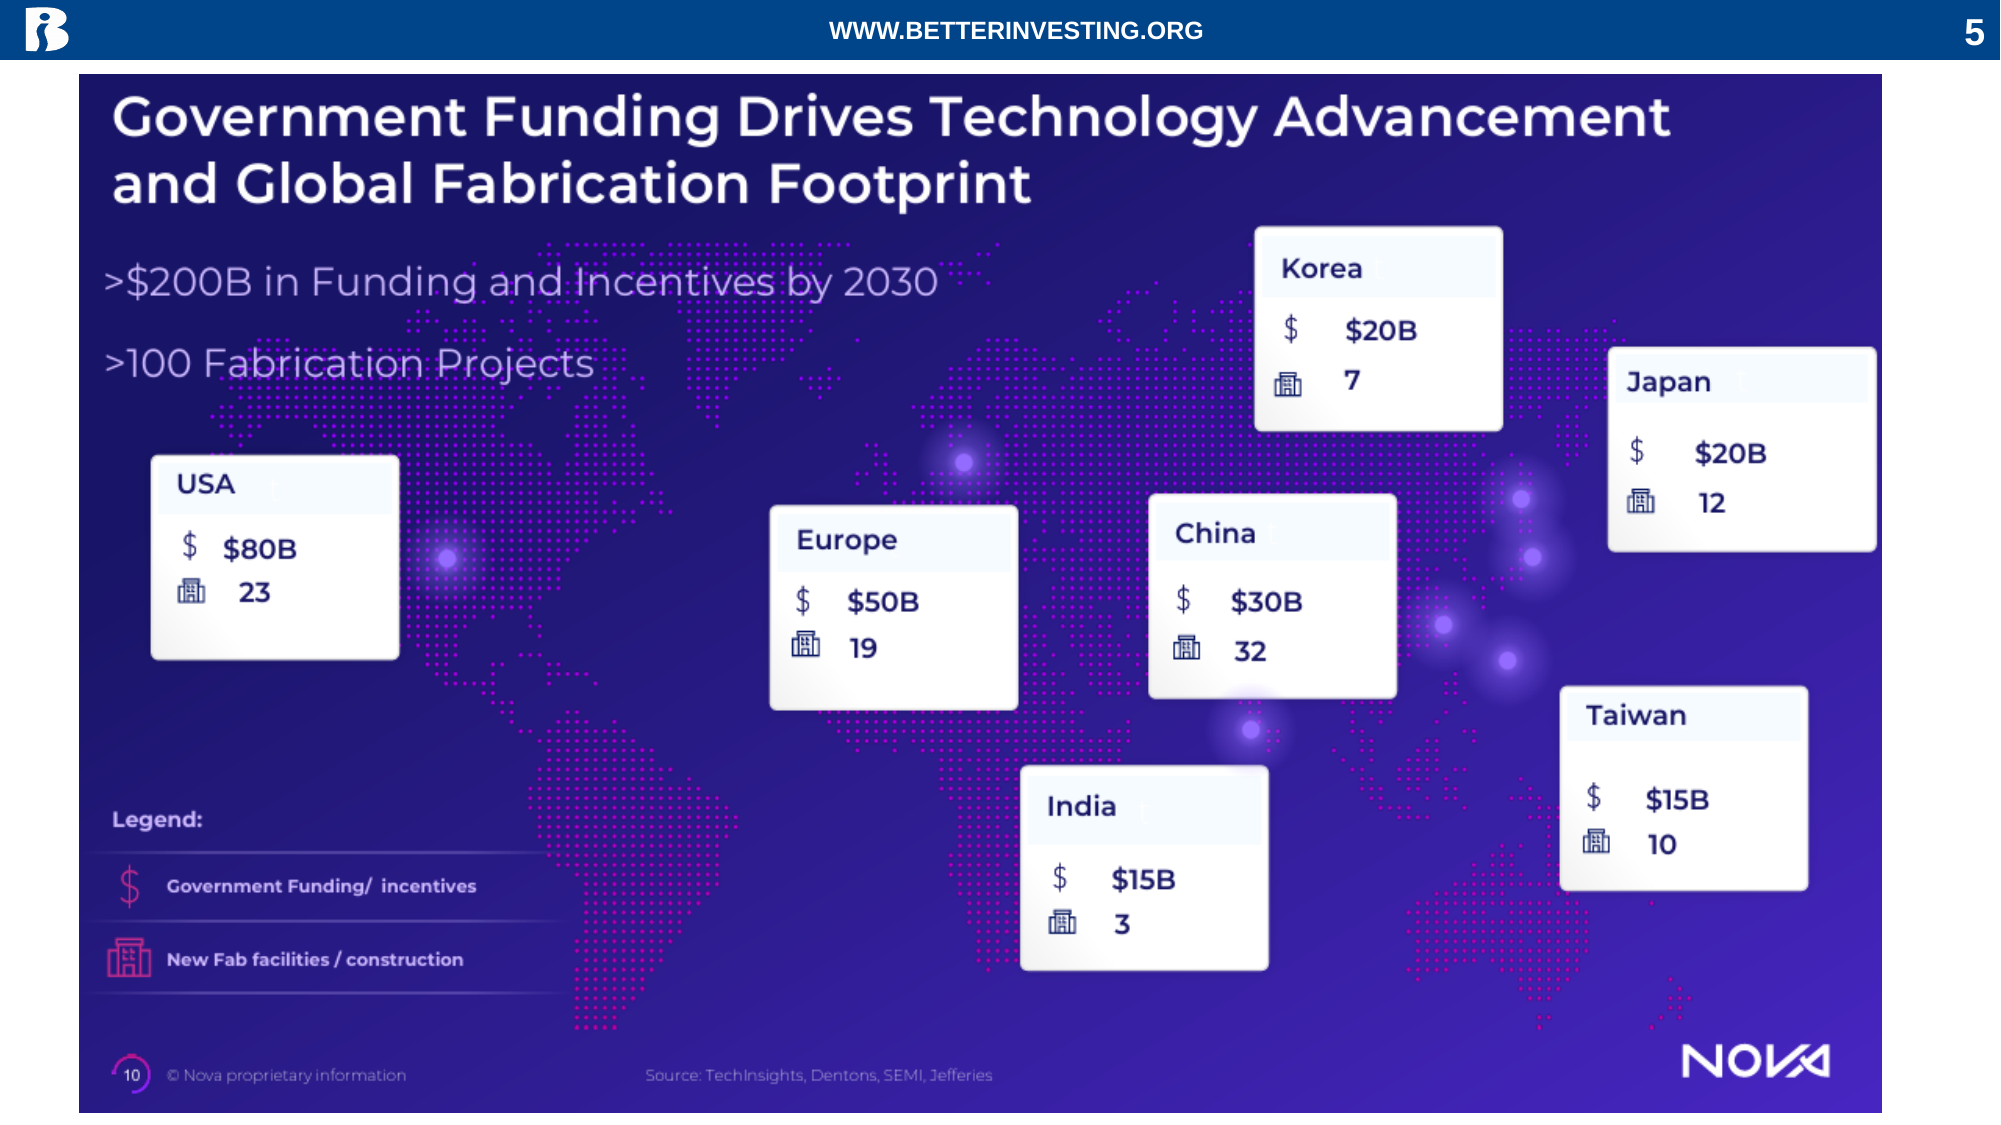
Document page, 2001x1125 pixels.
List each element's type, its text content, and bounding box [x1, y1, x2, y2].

slide_number 5 [1766, 3, 2000, 57]
picture [23, 6, 71, 53]
footer WWW.BETTERINVESTING.ORG [350, 3, 1684, 57]
picture [79, 74, 1882, 1113]
